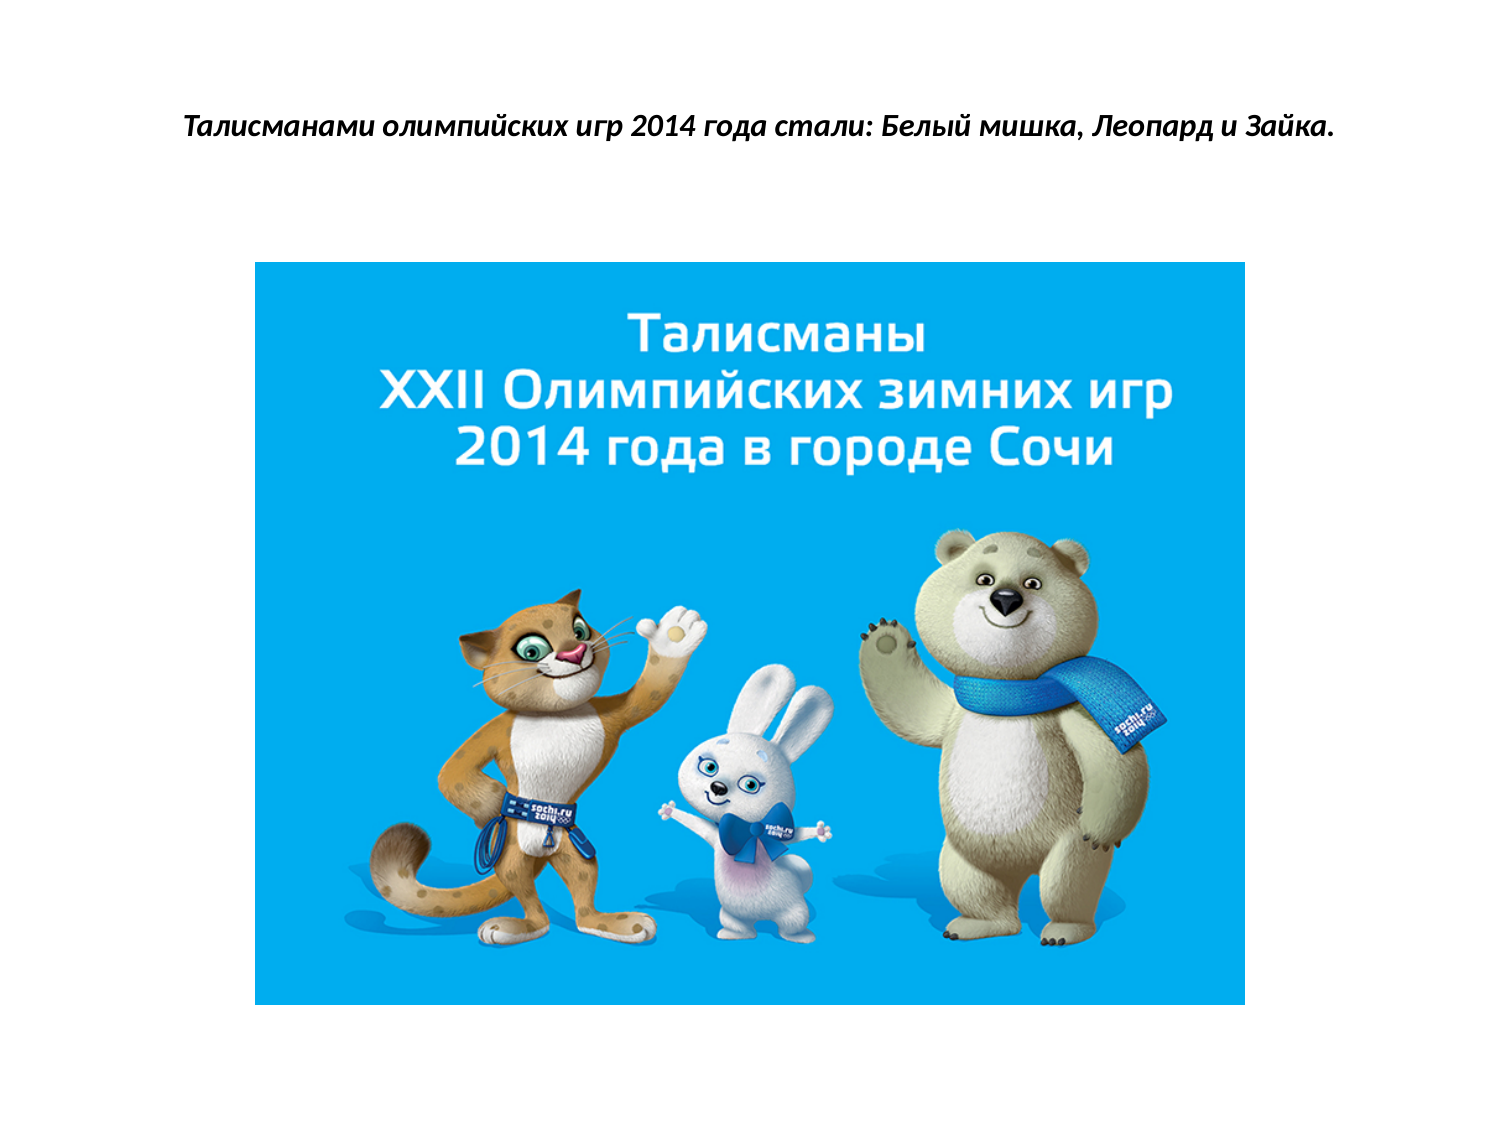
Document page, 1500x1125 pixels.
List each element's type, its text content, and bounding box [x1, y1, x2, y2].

title Талисманами олимпийских игр 2014 года стали: Белый мишка, Леопард и Зайка. [75, 45, 1425, 200]
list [254, 262, 1246, 1006]
